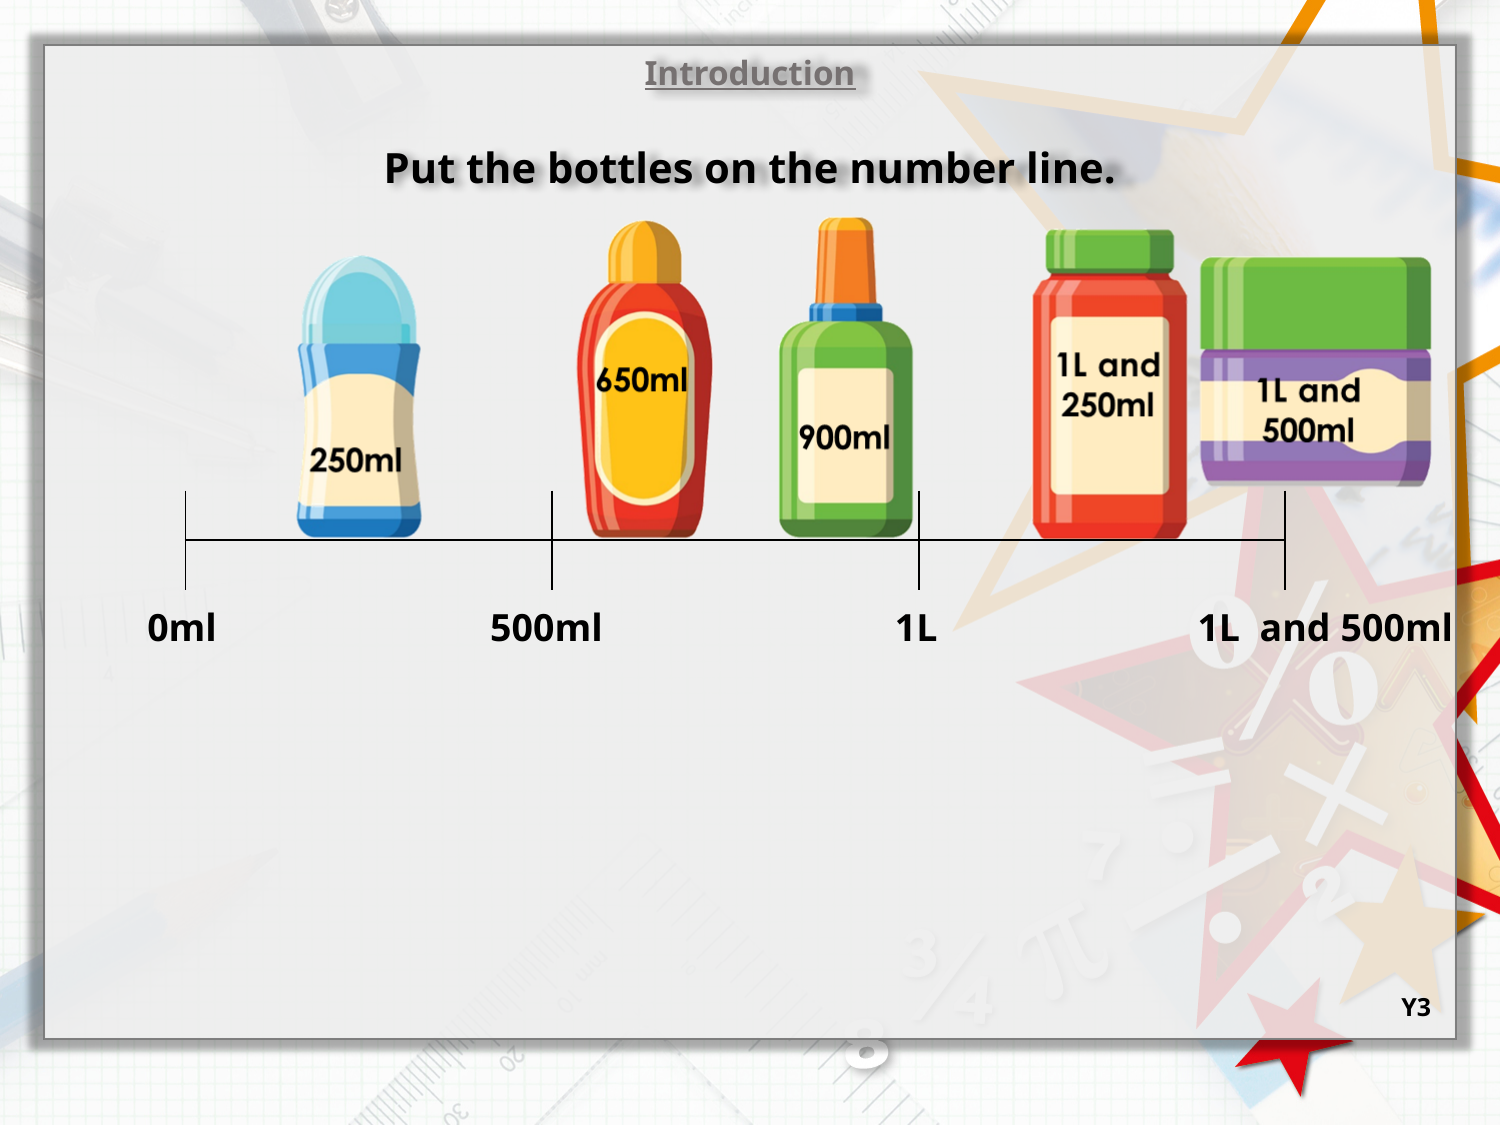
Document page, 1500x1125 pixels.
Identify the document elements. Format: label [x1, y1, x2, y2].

picture [0, 0, 1500, 1125]
text_box [133, 596, 1466, 657]
